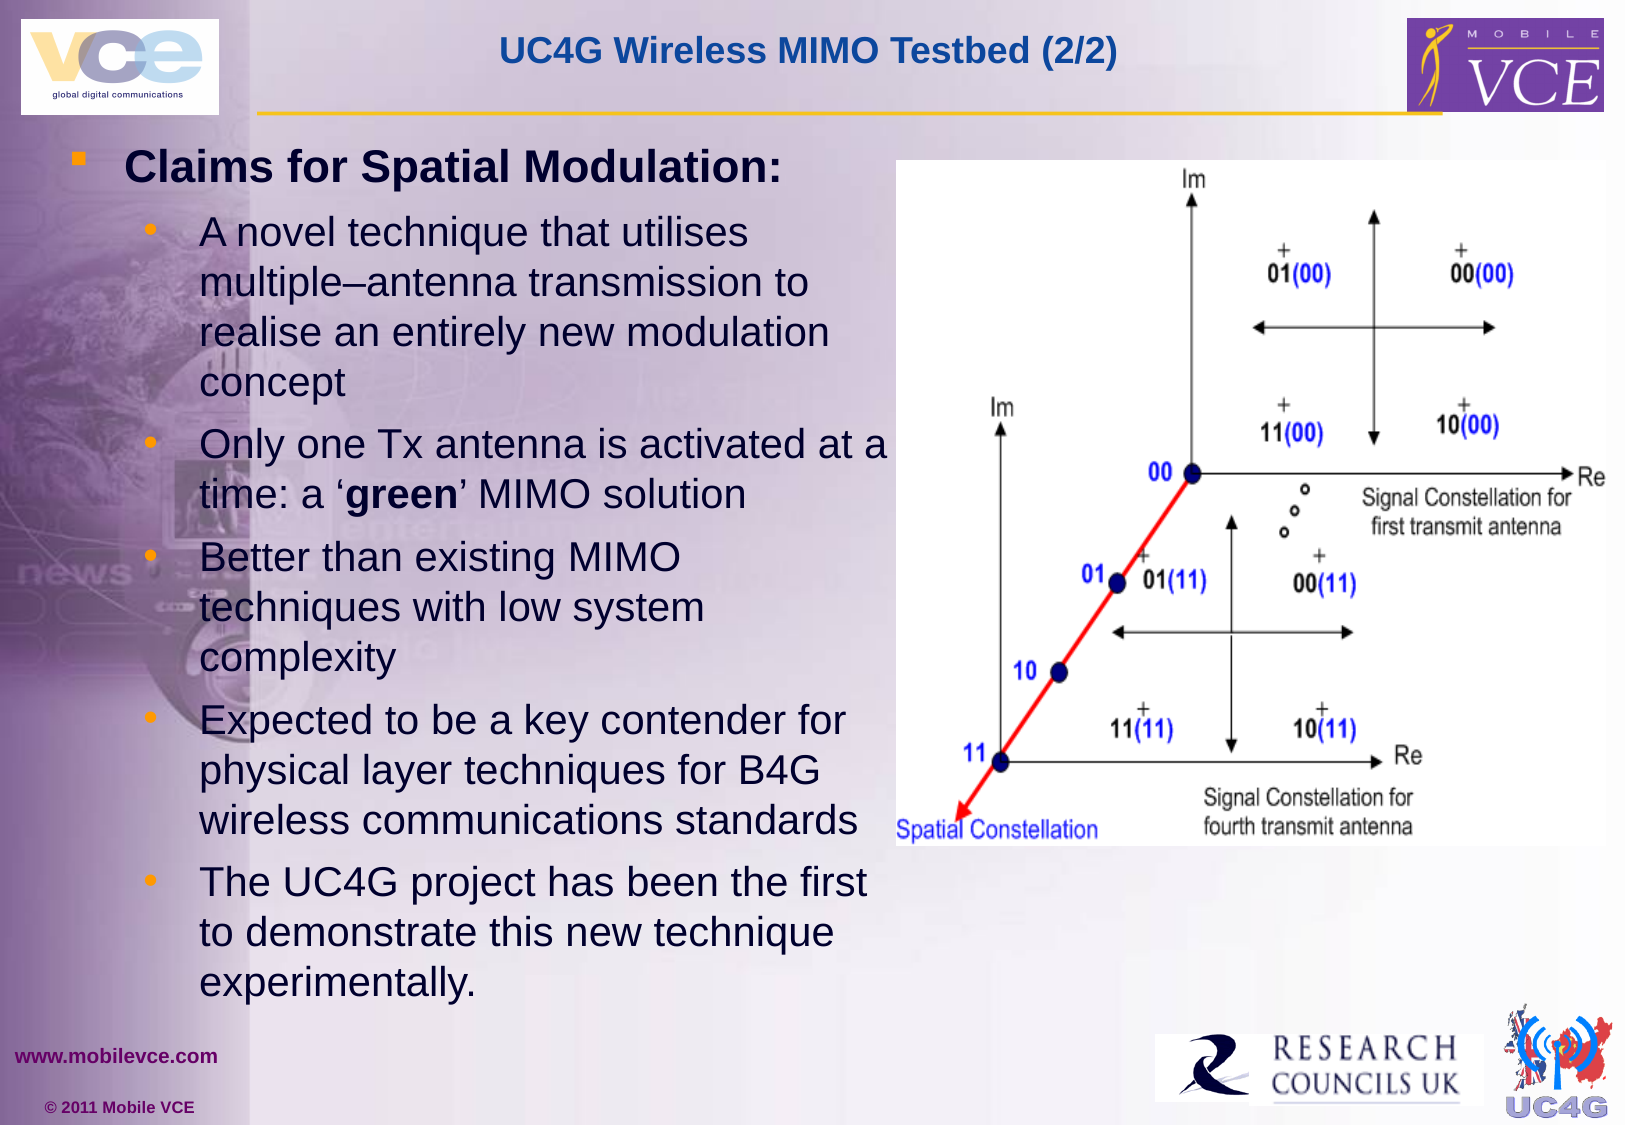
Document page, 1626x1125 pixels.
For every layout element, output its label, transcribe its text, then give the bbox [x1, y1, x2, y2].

text_box UC4G Wireless MIMO Testbed (2/2) [132, 18, 1486, 121]
picture [0, 0, 1625, 1125]
text_box Claims for Spatial Modulation: A novel technique that utilises multiple–antenna transmission to realise an entirely new modulation concept Only one Tx antenna is activated at a time: a ‘green’ MIMO solution Better than existing MIMO techniques with low system complexity Expected to be a key contender for physical layer techniques for B4G wireless communications standards The UC4G project has been the first to demonstrate this new technique experimentally. [68, 137, 893, 1012]
